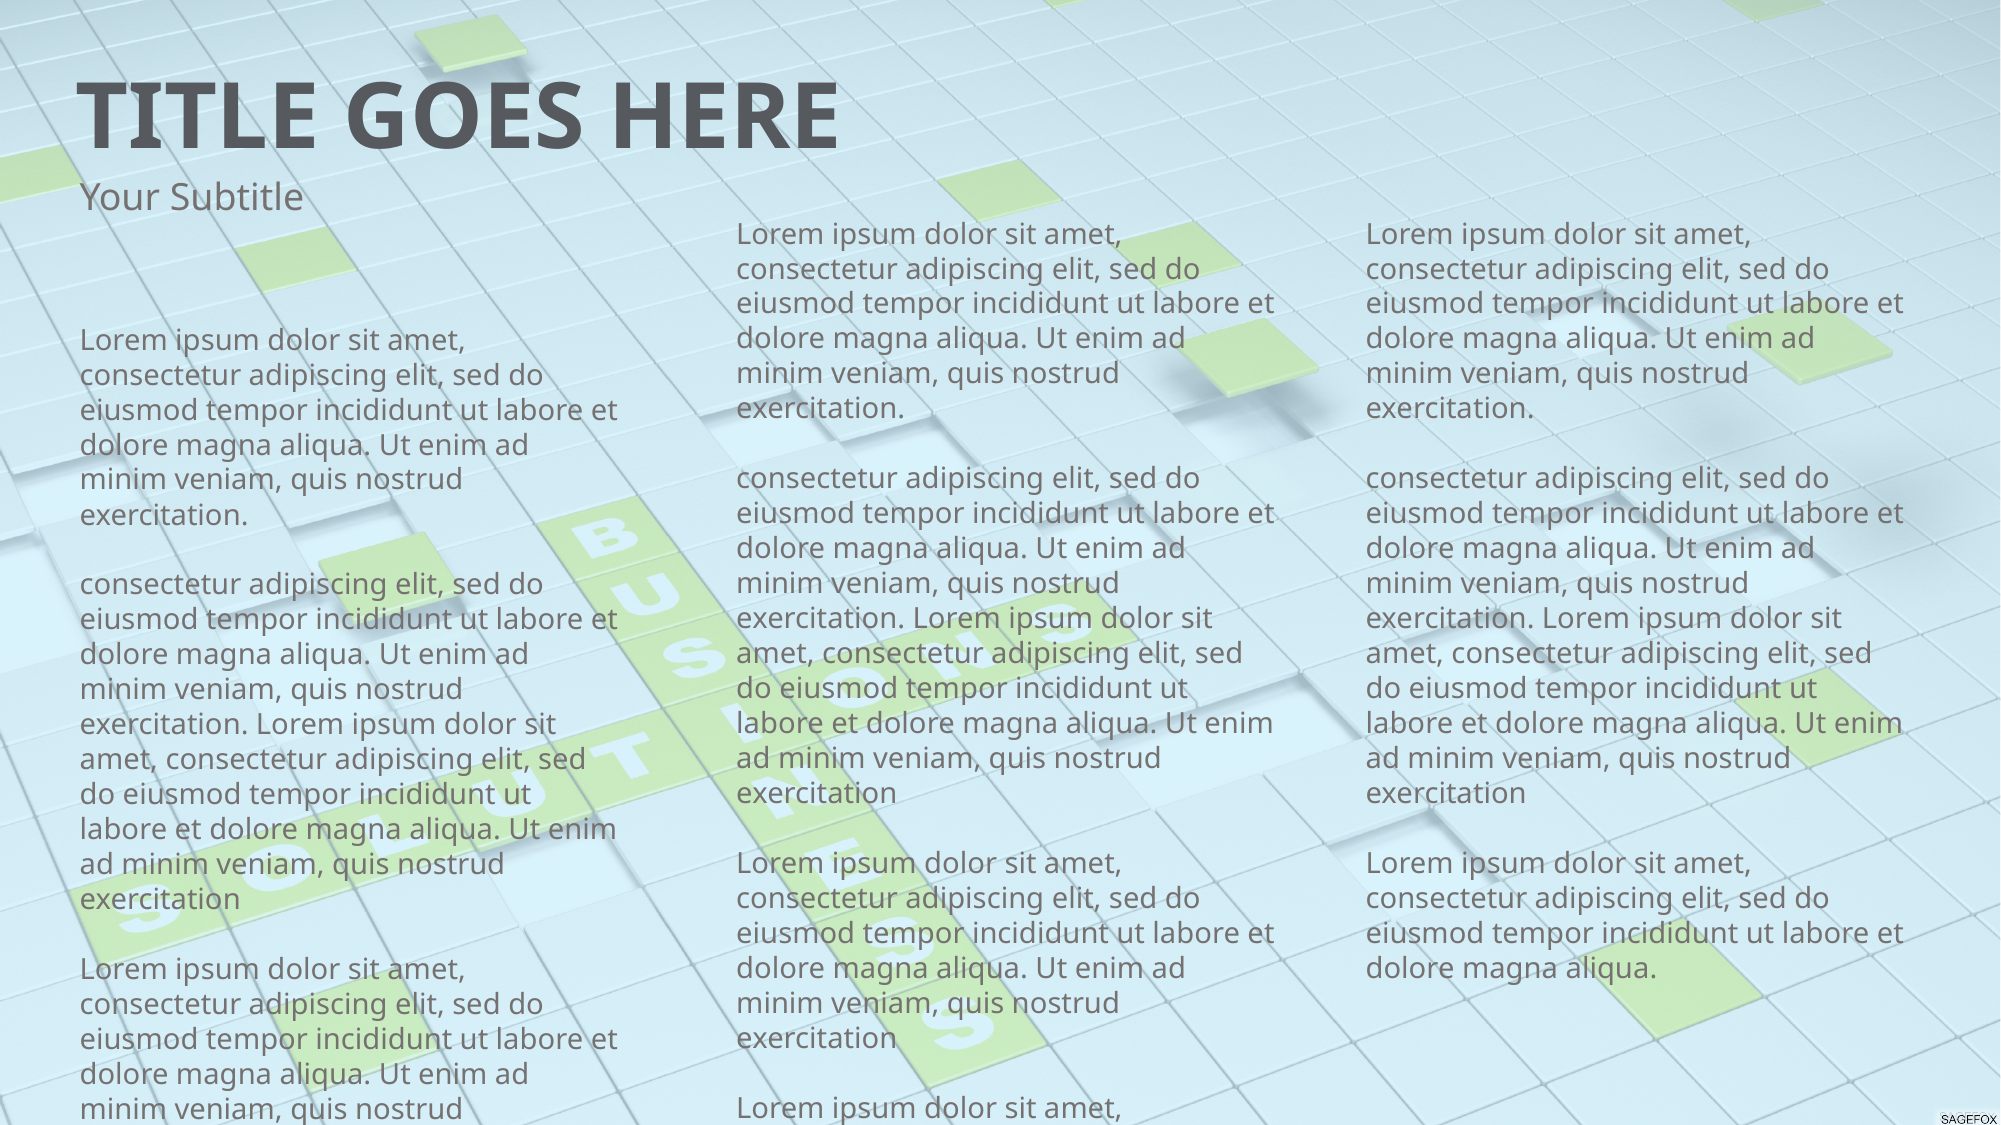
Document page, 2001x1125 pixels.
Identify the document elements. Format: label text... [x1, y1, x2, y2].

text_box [60, 49, 1020, 227]
text_box Lorem ipsum dolor sit amet, consectetur adipiscing elit, sed do eiusmod tempor incididunt ut labore et dolore magna aliqua. Ut enim ad minim veniam, quis nostrud exercitation. consectetur adipiscing elit, sed do eiusmod tempor incididunt ut labore et dolore magna aliqua. Ut enim ad minim veniam, quis nostrud exercitation. Lorem ipsum dolor sit amet, consectetur adipiscing elit, sed do eiusmod tempor incididunt ut labore et dolore magna aliqua. Ut enim ad minim veniam, quis nostrud exercitation Lorem ipsum dolor sit amet, consectetur adipiscing elit, sed do eiusmod tempor incididunt ut labore et dolore magna aliqua. Ut enim ad minim veniam, quis nostrud exercitation. [64, 313, 635, 1125]
text_box Lorem ipsum dolor sit amet, consectetur adipiscing elit, sed do eiusmod tempor incididunt ut labore et dolore magna aliqua. Ut enim ad minim veniam, quis nostrud exercitation. consectetur adipiscing elit, sed do eiusmod tempor incididunt ut labore et dolore magna aliqua. Ut enim ad minim veniam, quis nostrud exercitation. Lorem ipsum dolor sit amet, consectetur adipiscing elit, sed do eiusmod tempor incididunt ut labore et dolore magna aliqua. Ut enim ad minim veniam, quis nostrud exercitation Lorem ipsum dolor sit amet, consectetur adipiscing elit, sed do eiusmod tempor incididunt ut labore et dolore magna aliqua. Ut enim ad minim veniam, quis nostrud exercitation Lorem ipsum dolor sit amet, consectetur adipiscing elit, sed do eiusmod. [721, 207, 1292, 1125]
picture [1938, 1114, 1999, 1125]
text_box Lorem ipsum dolor sit amet, consectetur adipiscing elit, sed do eiusmod tempor incididunt ut labore et dolore magna aliqua. Ut enim ad minim veniam, quis nostrud exercitation. consectetur adipiscing elit, sed do eiusmod tempor incididunt ut labore et dolore magna aliqua. Ut enim ad minim veniam, quis nostrud exercitation. Lorem ipsum dolor sit amet, consectetur adipiscing elit, sed do eiusmod tempor incididunt ut labore et dolore magna aliqua. Ut enim ad minim veniam, quis nostrud exercitation Lorem ipsum dolor sit amet, consectetur adipiscing elit, sed do eiusmod tempor incididunt ut labore et dolore magna aliqua. [1350, 207, 1921, 992]
